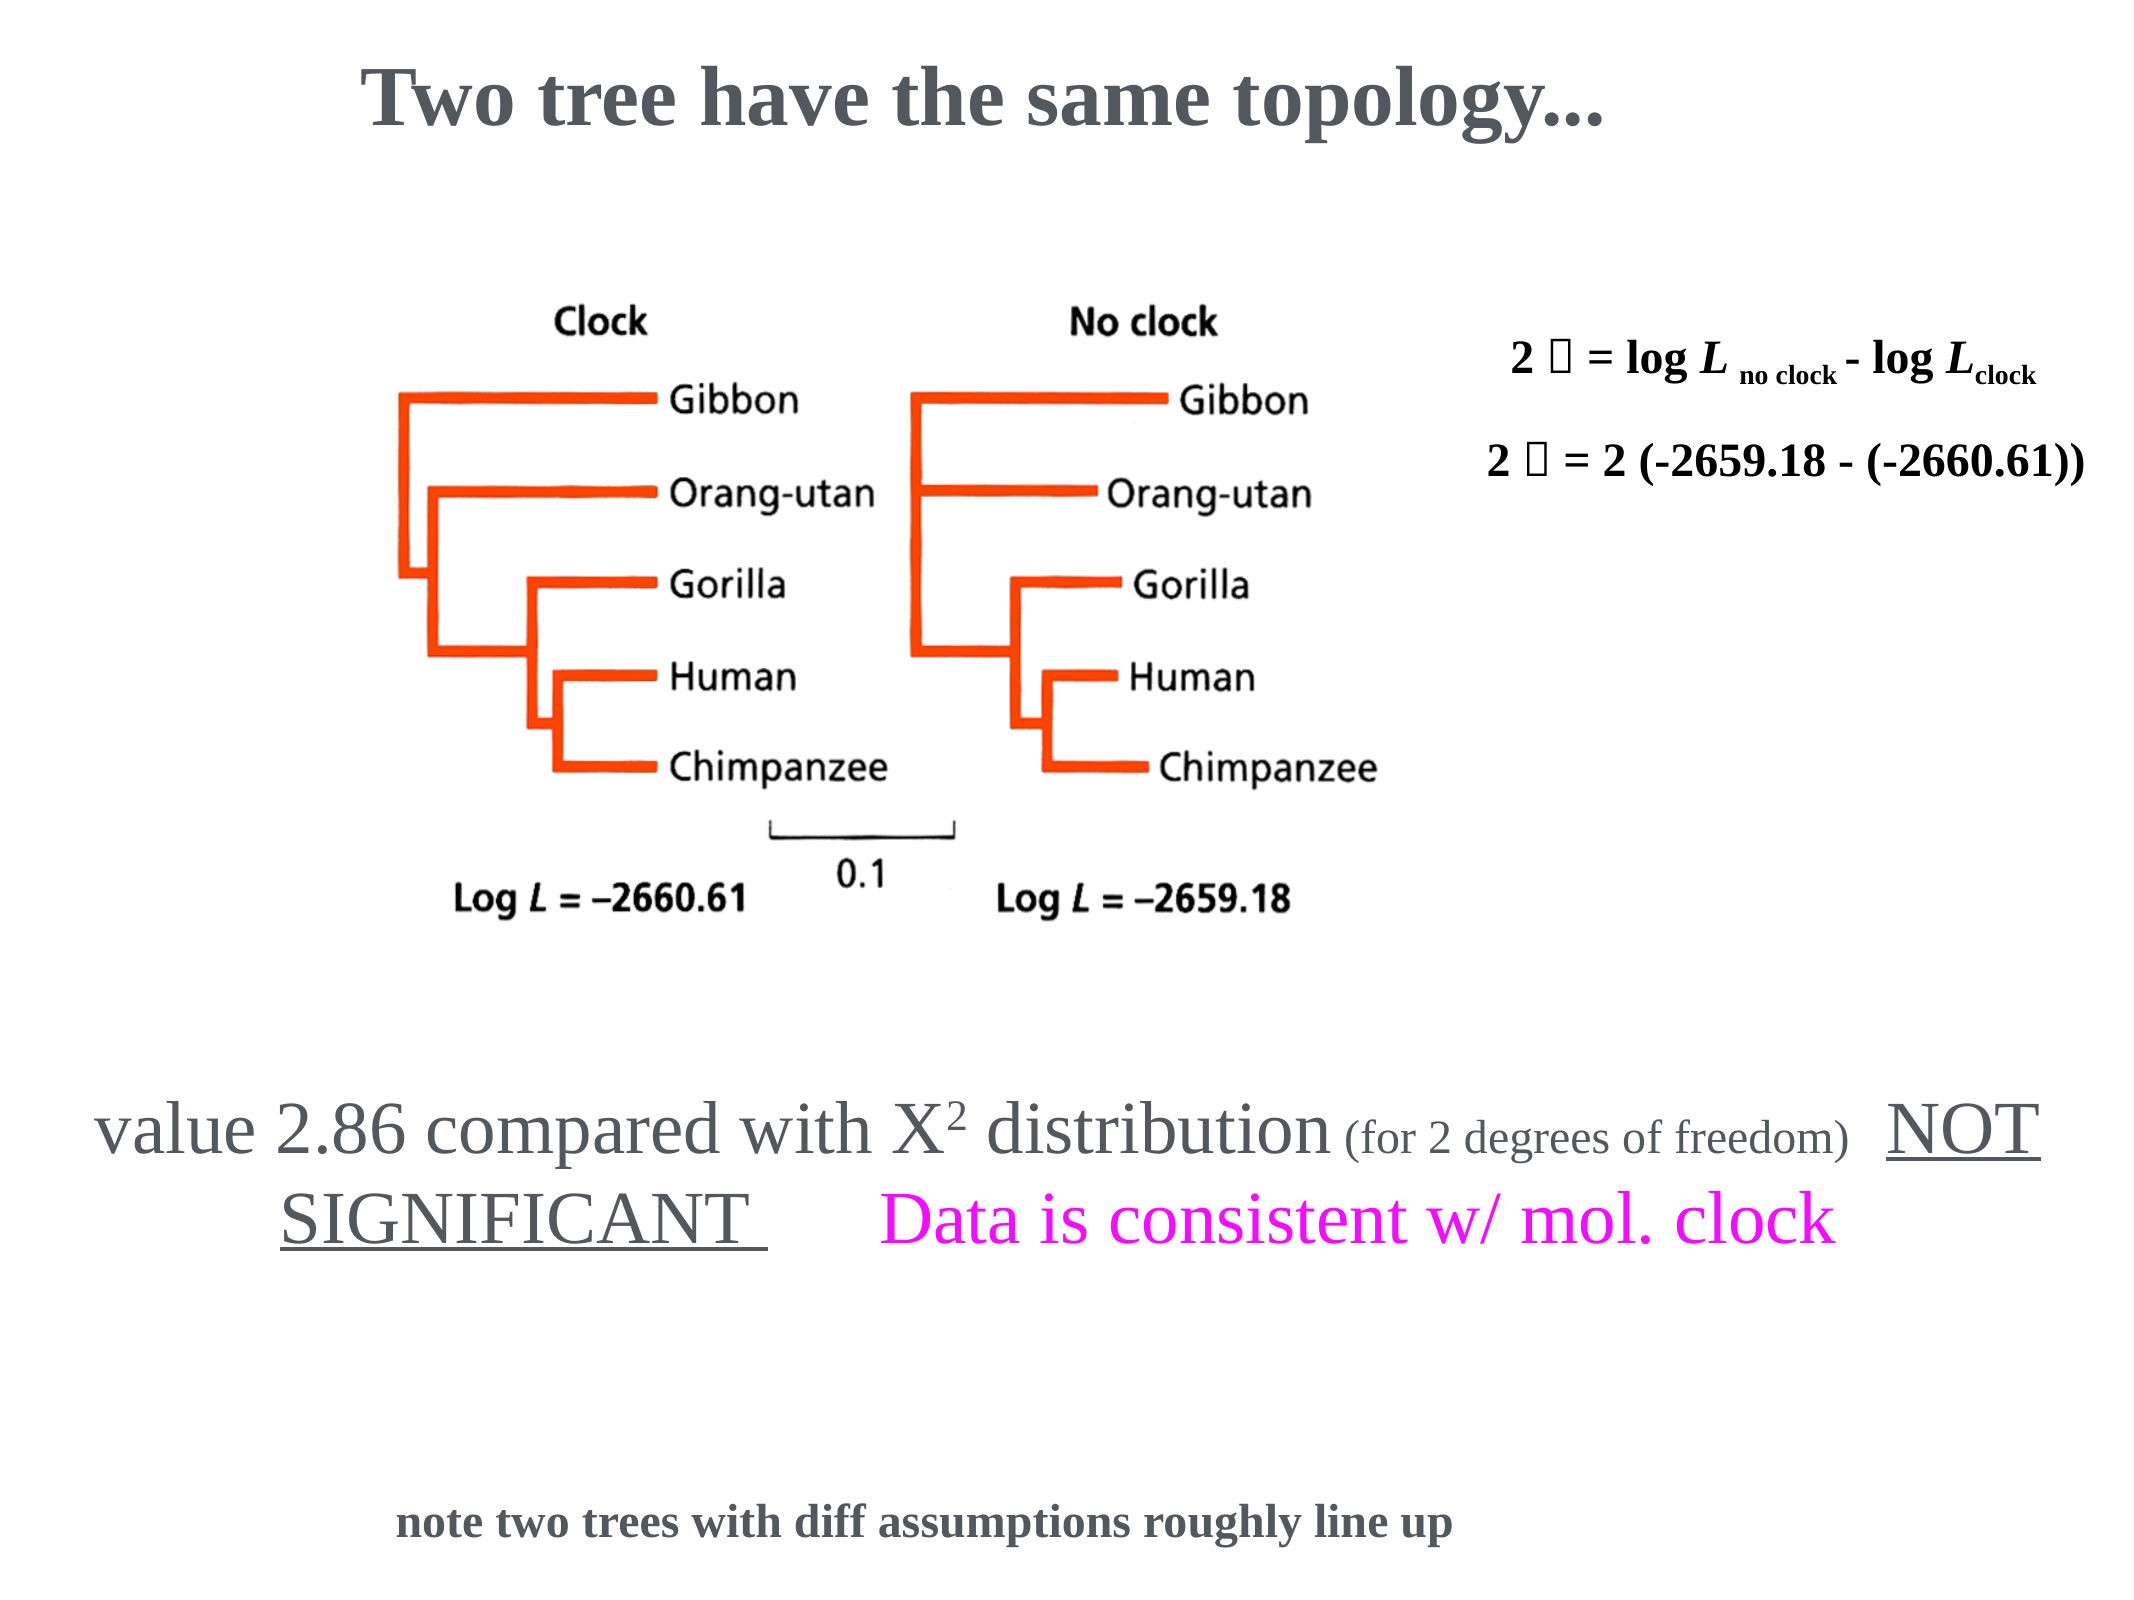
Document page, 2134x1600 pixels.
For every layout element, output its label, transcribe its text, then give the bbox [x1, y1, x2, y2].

text_box Two tree have the same topology... [341, 31, 1627, 153]
text_box 2  = 2 (-2659.18 - (-2660.61)) [1467, 418, 2106, 495]
text_box 2  = log L no clock - log Lclock [1491, 315, 2056, 400]
text_box value 2.86 compared with X2 distribution (for 2 degrees of freedom) NOT SIGNIFICANT Data is consistent w/ mol. clock [60, 1068, 2076, 1268]
text_box note two trees with diff assumptions roughly line up [376, 1479, 1476, 1557]
picture [368, 280, 1397, 952]
